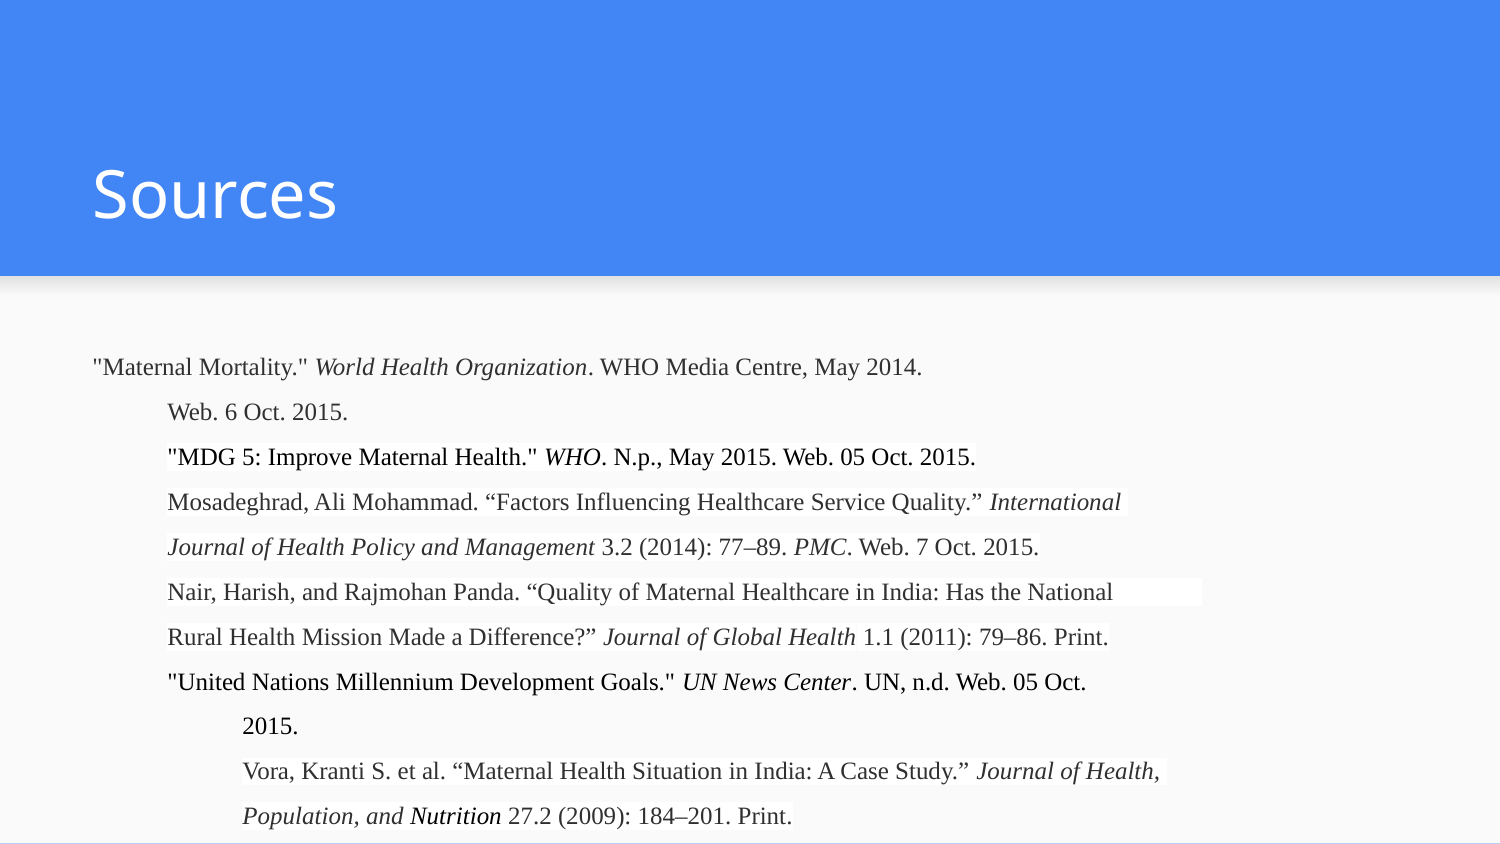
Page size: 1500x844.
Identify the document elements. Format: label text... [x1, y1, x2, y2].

title Sources [77, 121, 1427, 248]
list "Maternal Mortality." World Health Organization. WHO Media Centre, May 2014. Web. 6 Oct. 2015. "MDG 5: Improve Maternal Health." WHO. N.p., May 2015. Web. 05 Oct. 2015. Mosadeghrad, Ali Mohammad. “Factors Influencing Healthcare Service Quality.” International Journal of Health Policy and Management 3.2 (2014): 77–89. PMC. Web. 7 Oct. 2015. Nair, Harish, and Rajmohan Panda. “Quality of Maternal Healthcare in India: Has the National Rural Health Mission Made a Difference?” Journal of Global Health 1.1 (2011): 79–86. Print. "United Nations Millennium Development Goals." UN News Center. UN, n.d. Web. 05 Oct. 2015. Vora, Kranti S. et al. “Maternal Health Situation in India: A Case Study.” Journal of Health, Population, and Nutrition 27.2 (2009): 184–201. Print. [77, 320, 1427, 766]
